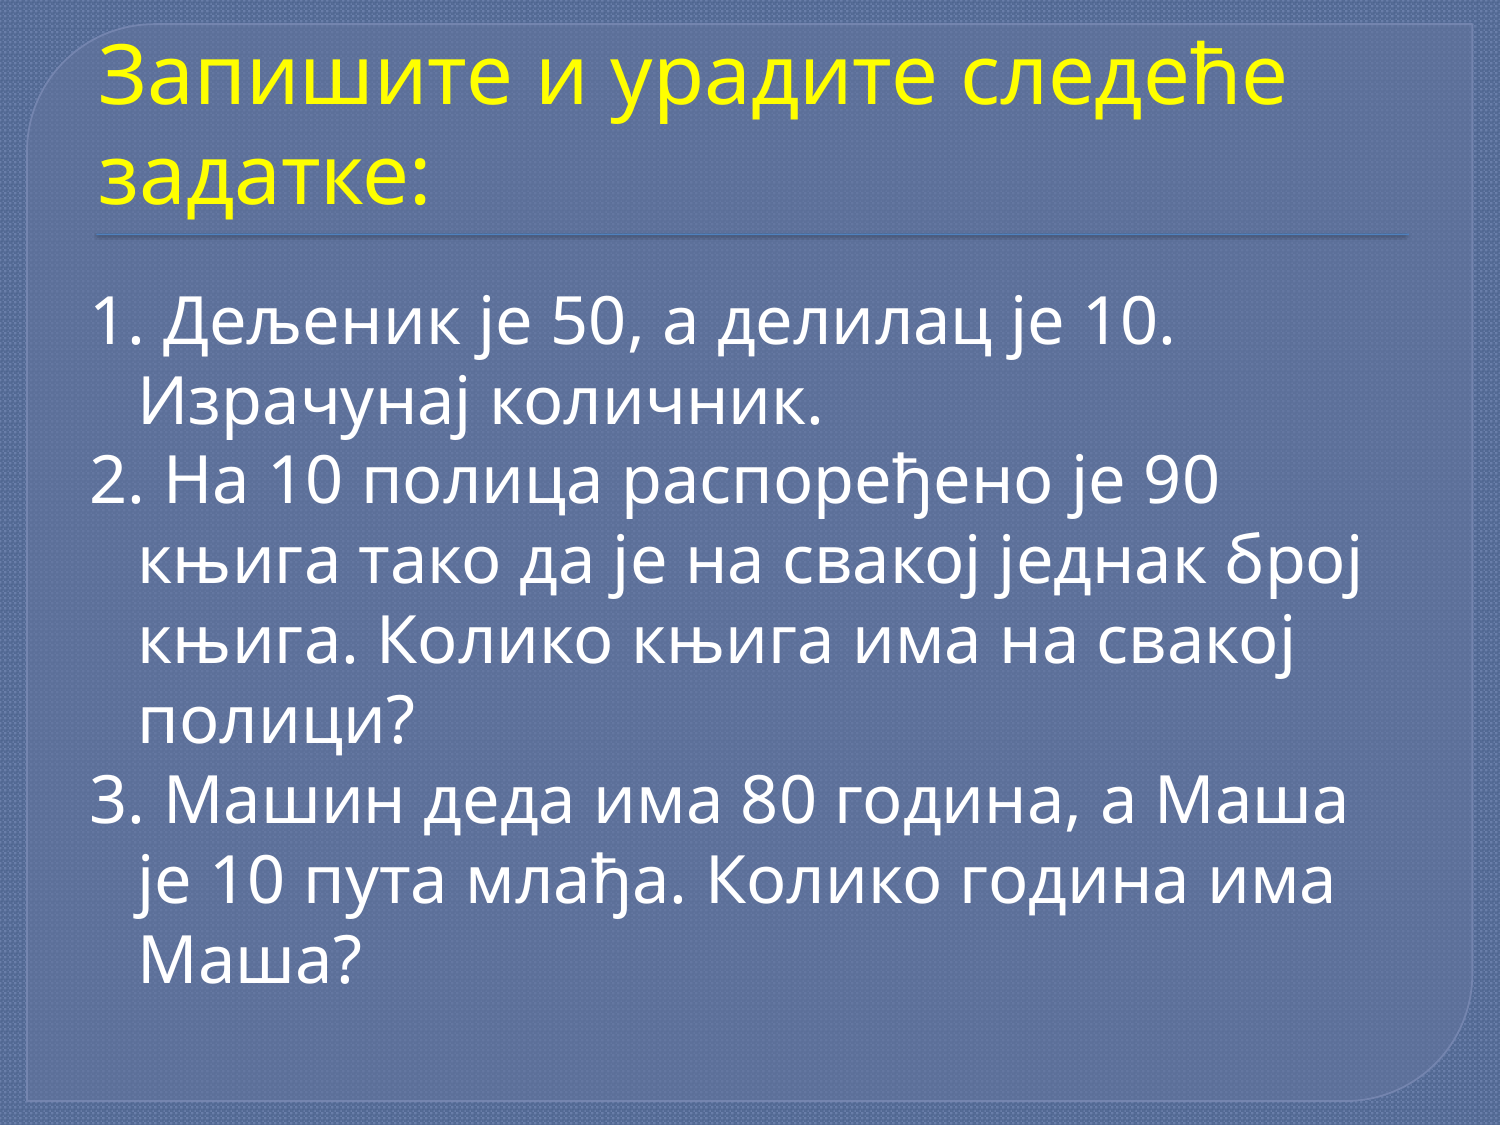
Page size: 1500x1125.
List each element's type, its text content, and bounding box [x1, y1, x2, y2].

title Запишите и урадите следеће задатке: [75, 41, 1425, 230]
list 1. Дељеник је 50, а делилац је 10. Израчунај количник. 2. На 10 полица распоређено је 90 књига тако да је на свакој једнак број књига. Колико књига има на свакој полици? 3. Машин деда има 80 година, а Маша је 10 пута млађа. Колико година има Маша? [75, 270, 1425, 1013]
